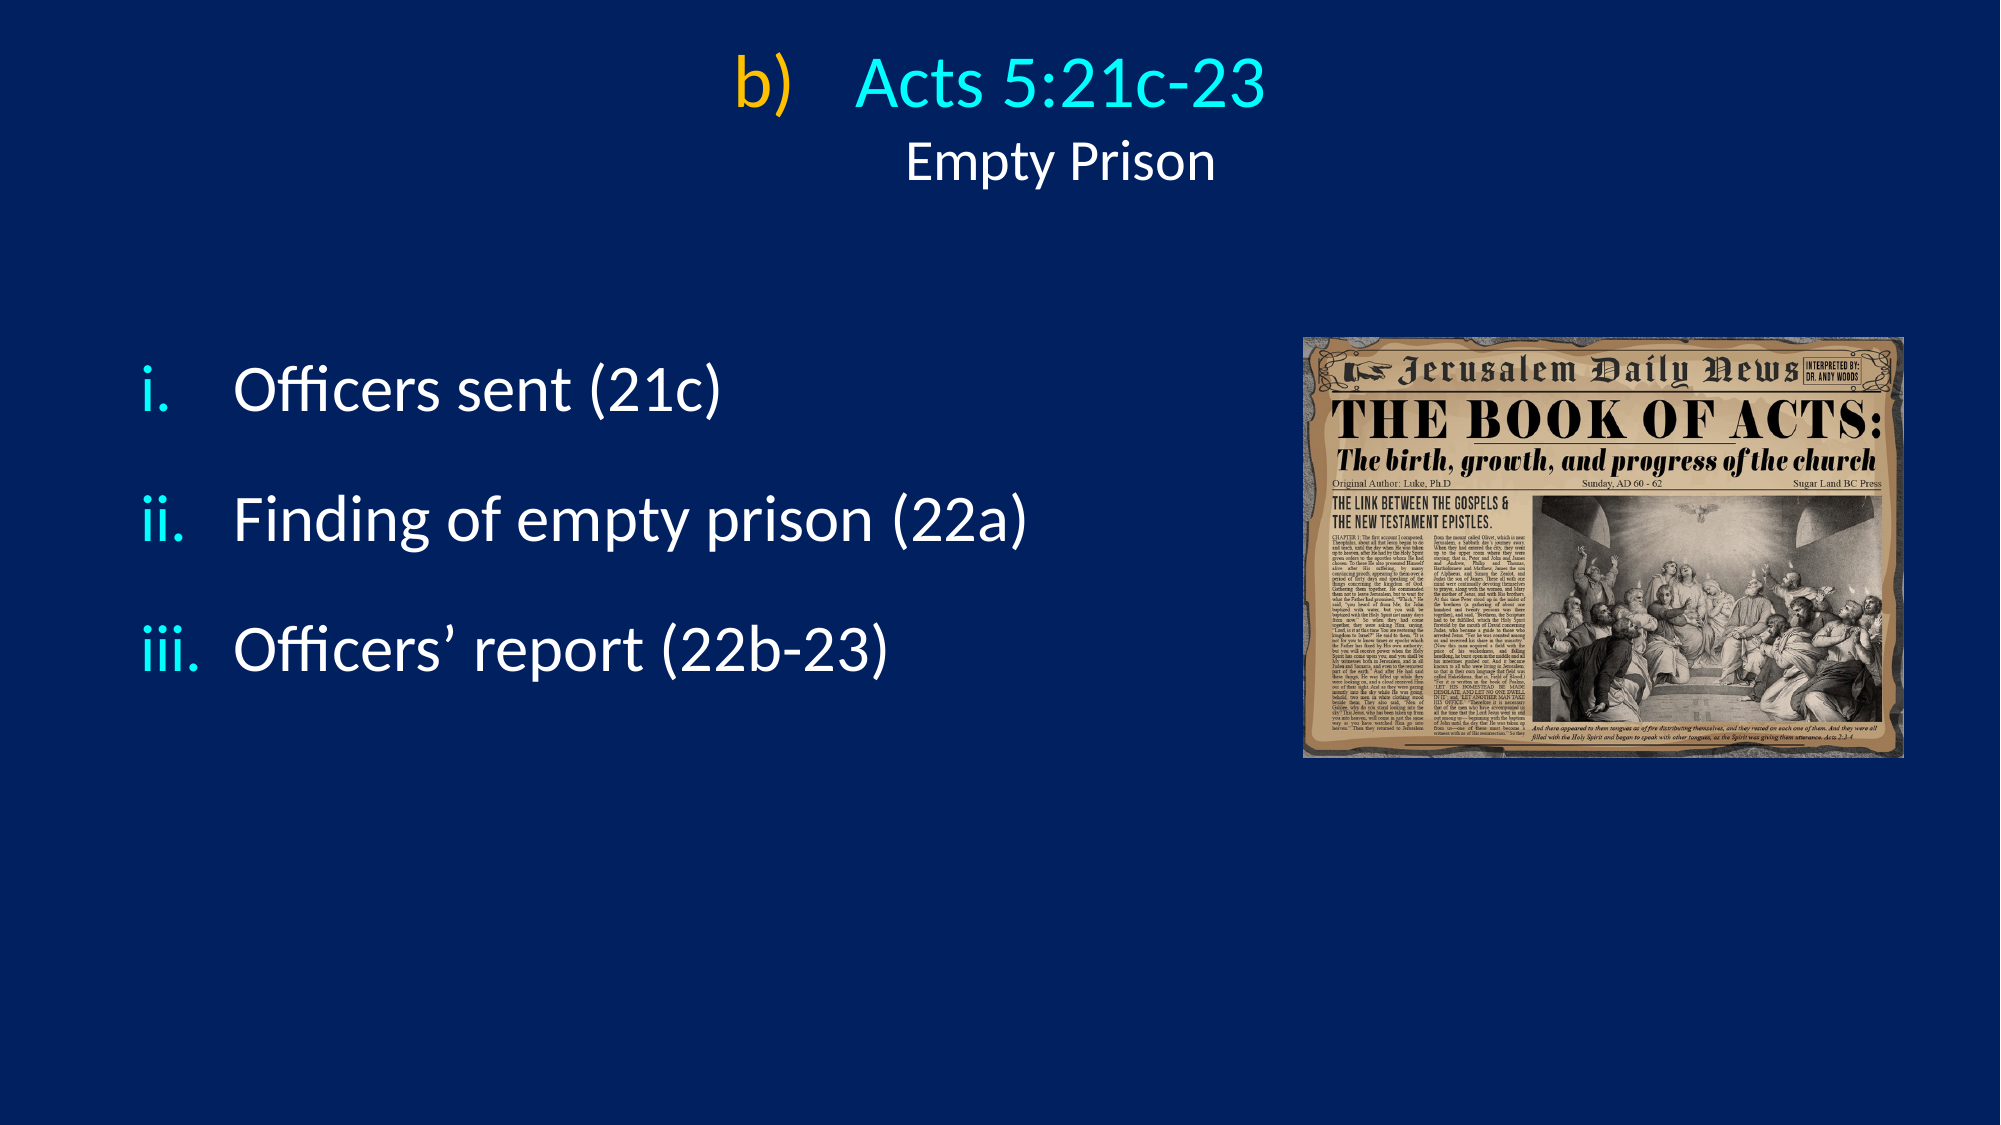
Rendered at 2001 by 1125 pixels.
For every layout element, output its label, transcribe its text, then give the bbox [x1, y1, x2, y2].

title Acts 5:21c-23 Empty Prison [449, 37, 1551, 188]
list Officers sent (21c) Finding of empty prison (22a) Officers’ report (22b-23) [125, 337, 1288, 925]
picture [1303, 337, 1904, 759]
